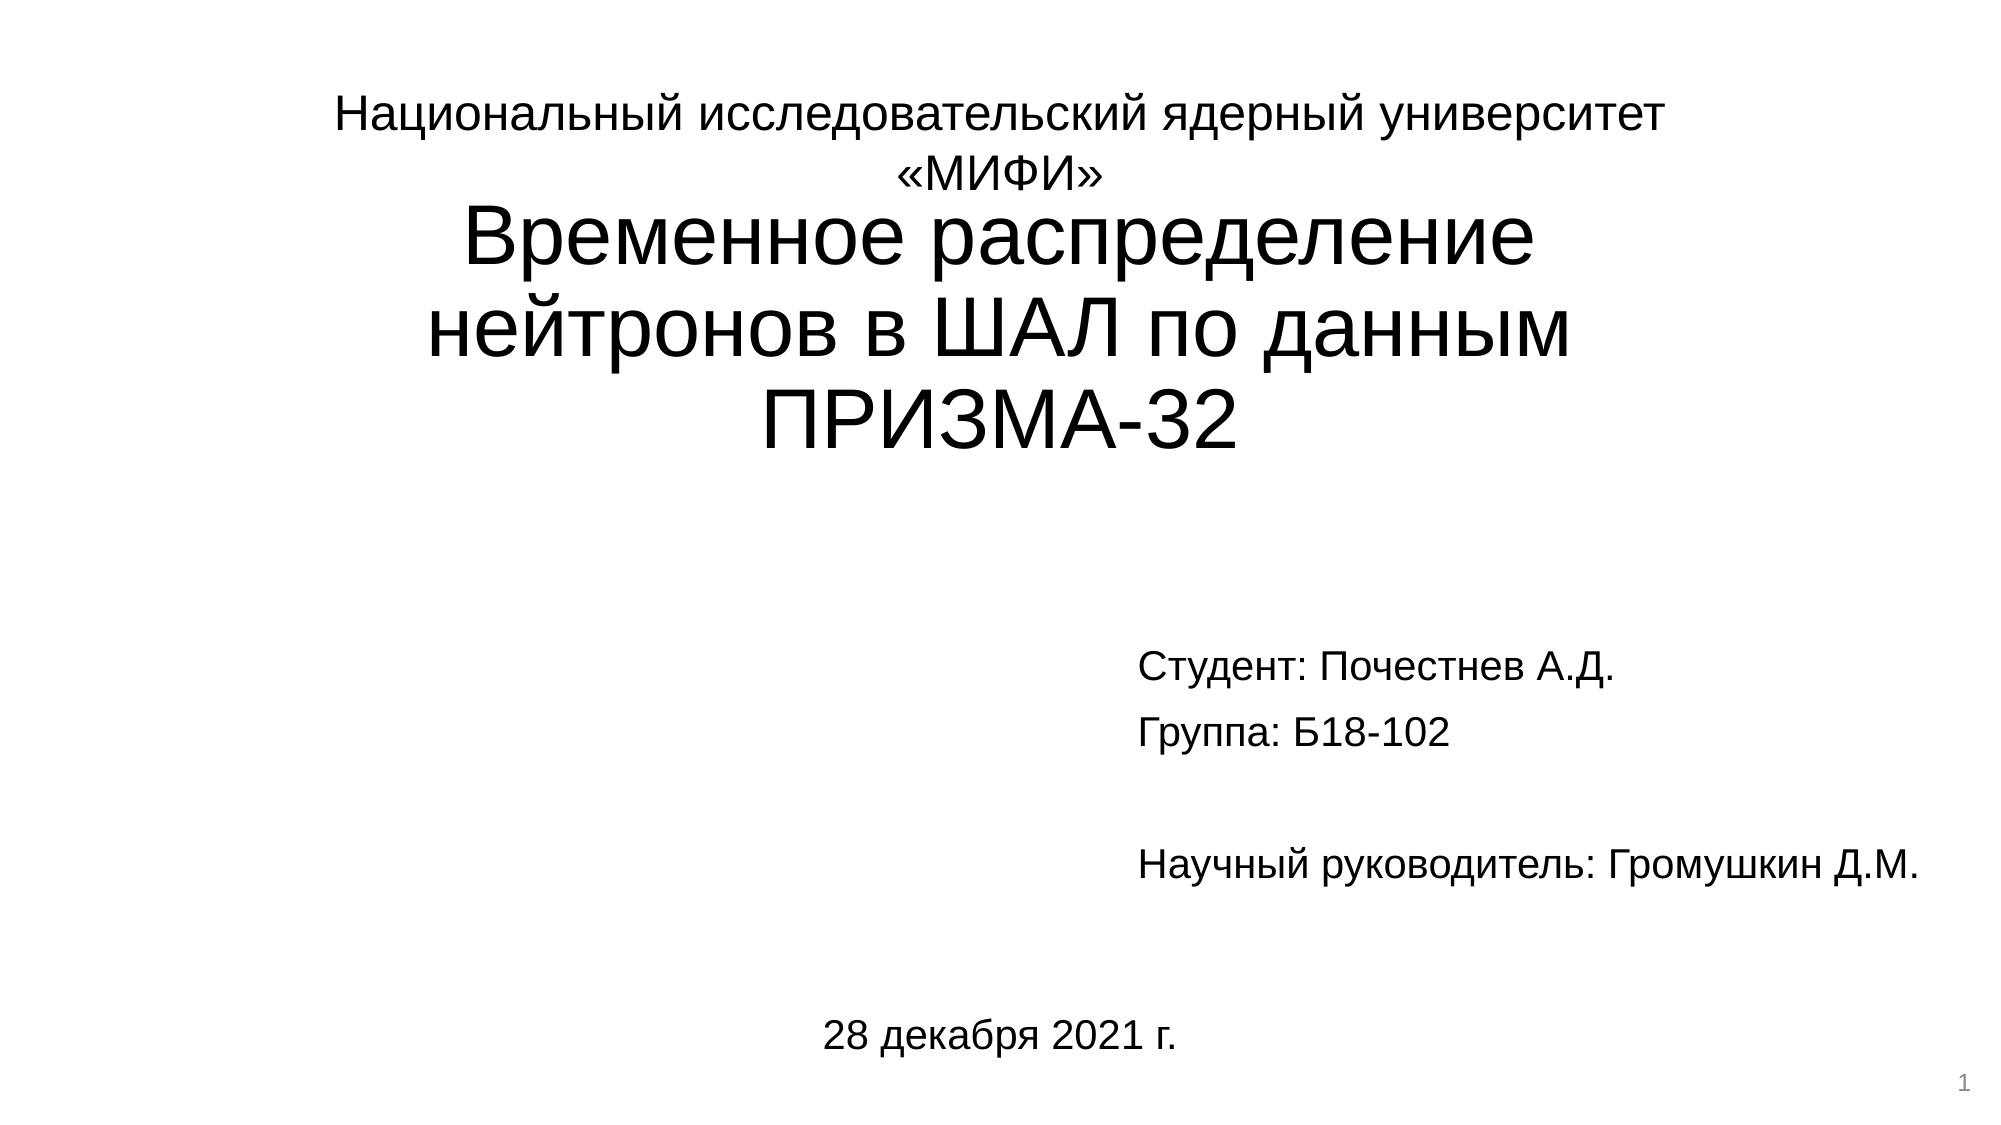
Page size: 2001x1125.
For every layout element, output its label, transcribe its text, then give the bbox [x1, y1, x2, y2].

slide_number 1 [1536, 1051, 1987, 1112]
text_box Национальный исследовательский ядерный университет «МИФИ» [238, 73, 1762, 209]
title Временное распределение нейтронов в ШАЛ по данным ПРИЗМА-32 [249, 209, 1750, 576]
text_box 28 декабря 2021 г. [782, 1000, 1218, 1066]
subtitle Студент: Почестнев А.Д. Группа: Б18-102 Научный руководитель: Громушкин Д.М. [1122, 637, 2000, 909]
